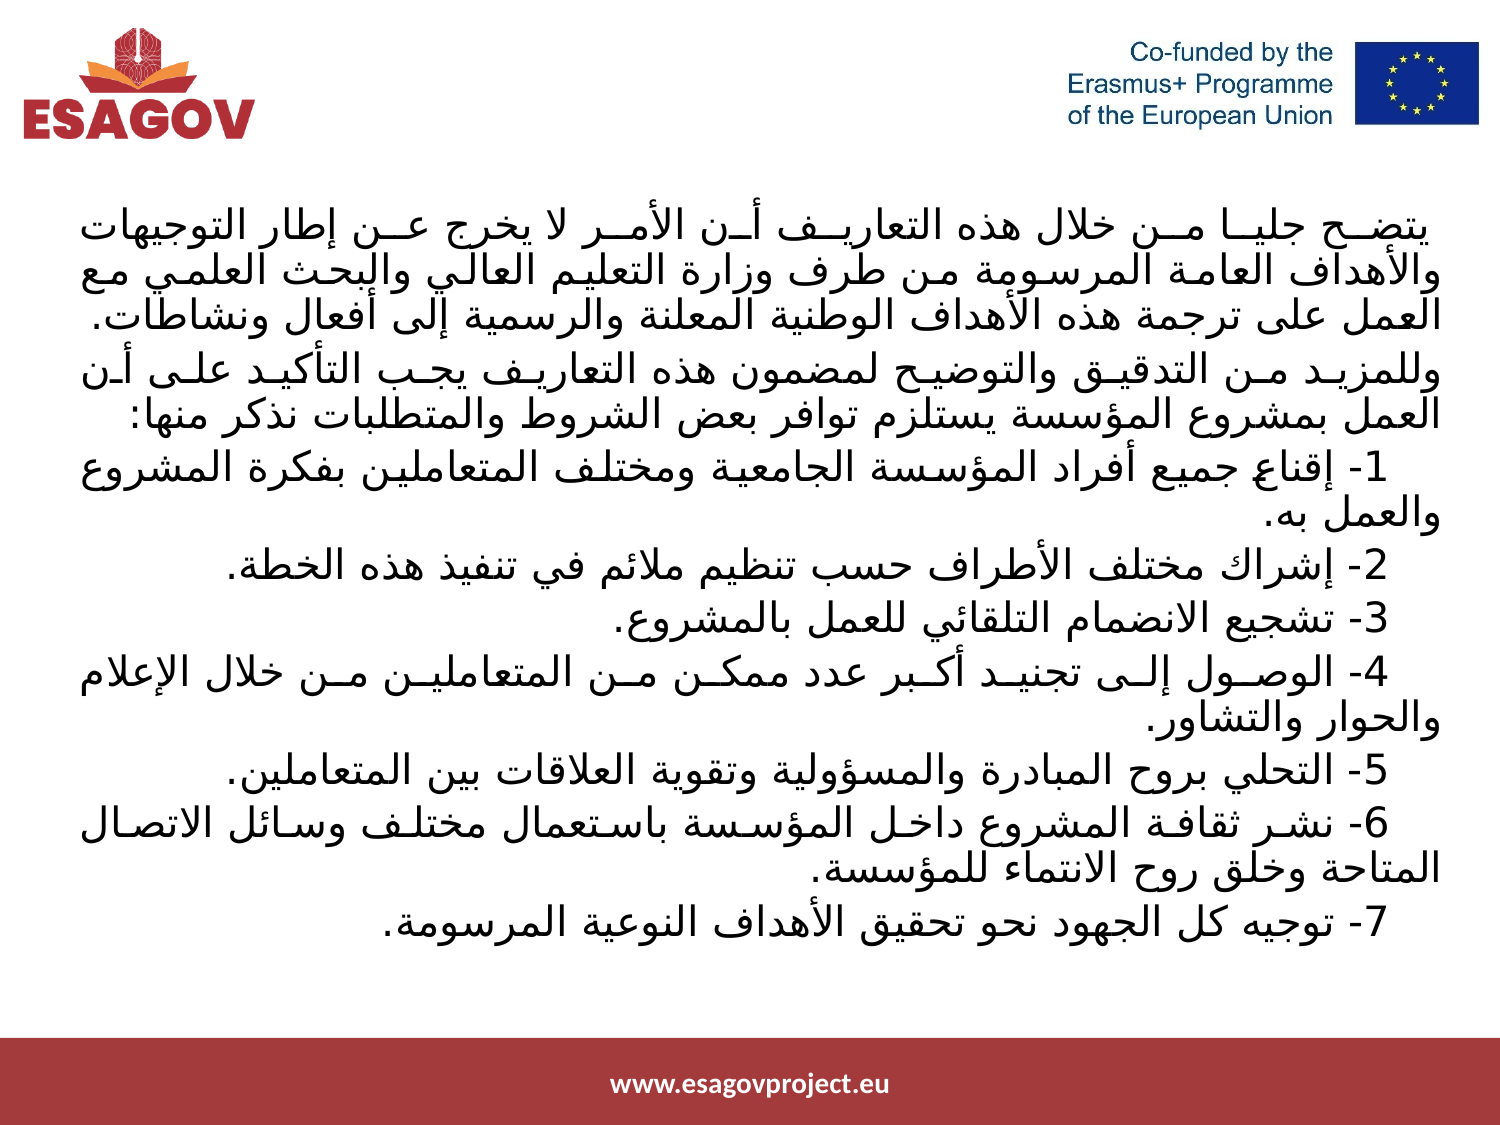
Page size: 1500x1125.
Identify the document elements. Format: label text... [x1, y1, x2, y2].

picture [23, 28, 255, 139]
text_box يتضح جليا من خلال هذه التعاريف أن الأمر لا يخرج عن إطار التوجيهات والأهداف العامة المرسومة من طرف وزارة التعليم العالي والبحث العلمي مع العمل على ترجمة هذه الأهداف الوطنية المعلنة والرسمية إلى أفعال ونشاطات. وللمزيد من التدقيق والتوضيح لمضمون هذه التعاريف يجب التأكيد على أن العمل بمشروع المؤسسة يستلزم توافر بعض الشروط والمتطلبات نذكر منها: 1- إقناع جميع أفراد المؤسسة الجامعية ومختلف المتعاملين بفكرة المشروع والعمل به. 2- إشراك مختلف الأطراف حسب تنظيم ملائم في تنفيذ هذه الخطة. 3- تشجيع الانضمام التلقائي للعمل بالمشروع. 4- الوصول إلى تجنيد أكبر عدد ممكن من المتعاملين من خلال الإعلام والحوار والتشاور. 5- التحلي بروح المبادرة والمسؤولية وتقوية العلاقات بين المتعاملين. 6- نشر ثقافة المشروع داخل المؤسسة باستعمال مختلف وسائل الاتصال المتاحة وخلق روح الانتماء للمؤسسة. 7- توجيه كل الجهود نحو تحقيق الأهداف النوعية المرسومة. [64, 196, 1458, 1125]
picture [1043, 17, 1500, 148]
